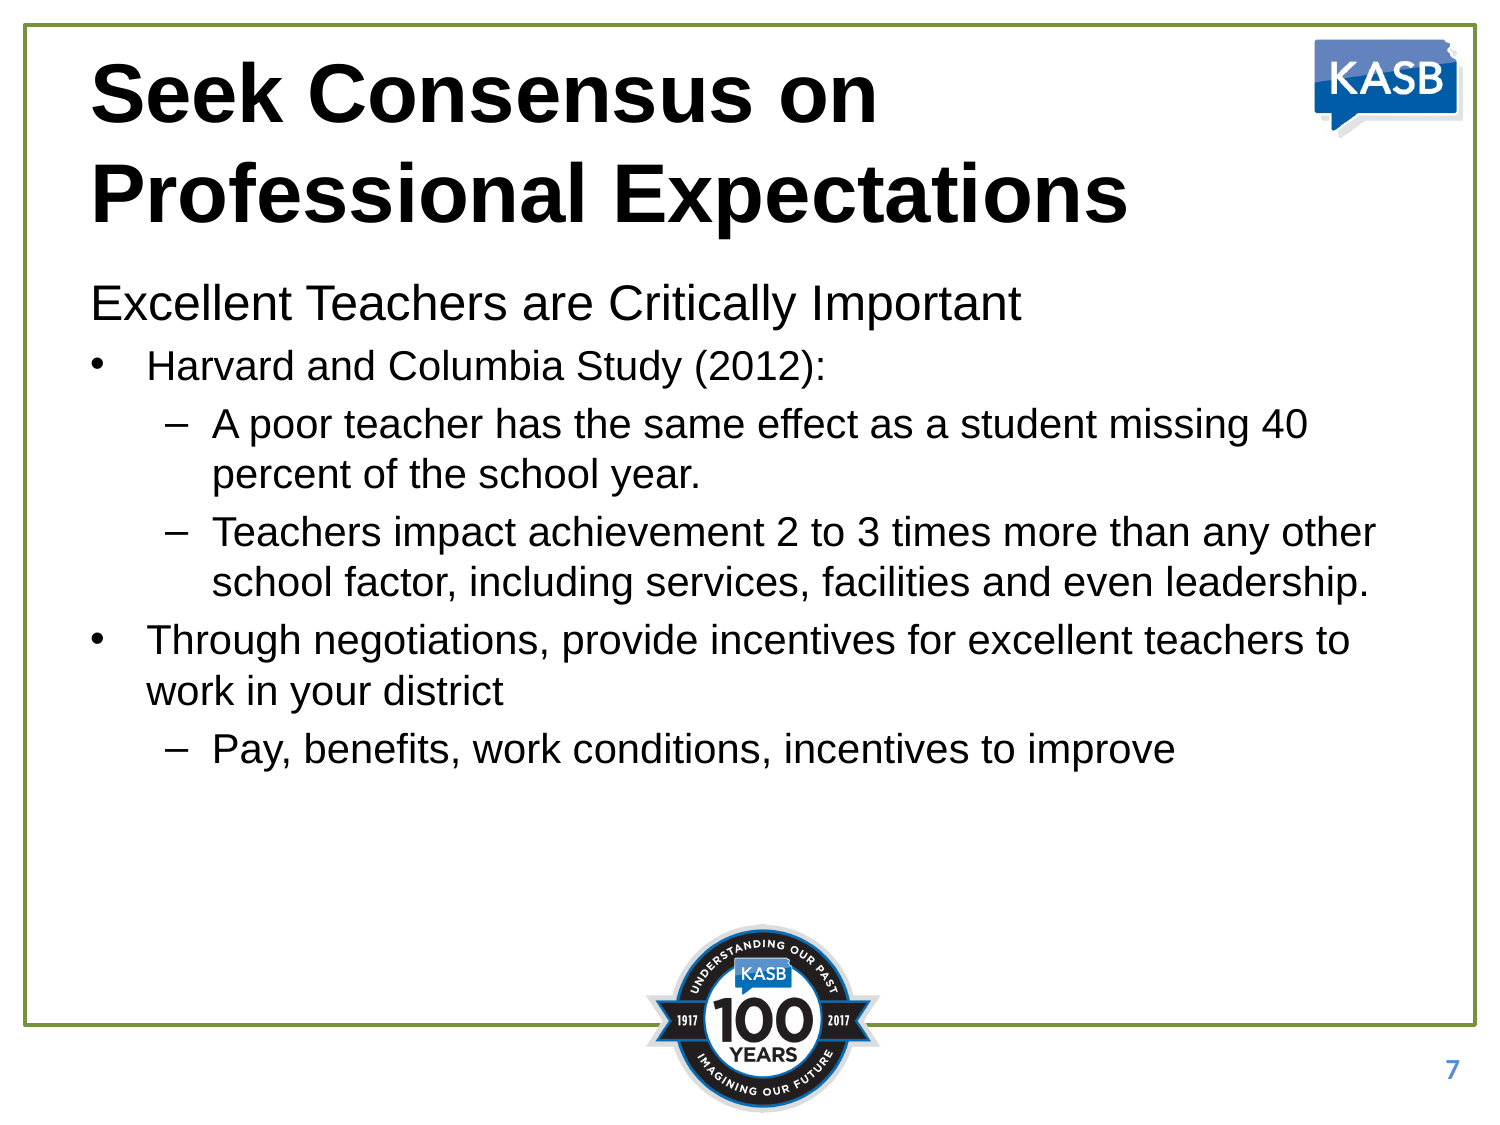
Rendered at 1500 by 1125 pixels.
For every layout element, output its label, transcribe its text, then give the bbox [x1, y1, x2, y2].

title Seek Consensus on Professional Expectations [75, 45, 1275, 233]
list Excellent Teachers are Critically Important Harvard and Columbia Study (2012): A poor teacher has the same effect as a student missing 40 percent of the school year. Teachers impact achievement 2 to 3 times more than any other school factor, including services, facilities and even leadership. Through negotiations, provide incentives for excellent teachers to work in your district Pay, benefits, work conditions, incentives to improve [75, 262, 1425, 1005]
picture [1312, 37, 1463, 138]
picture [645, 1005, 881, 1113]
slide_number 7 [1125, 1042, 1475, 1103]
